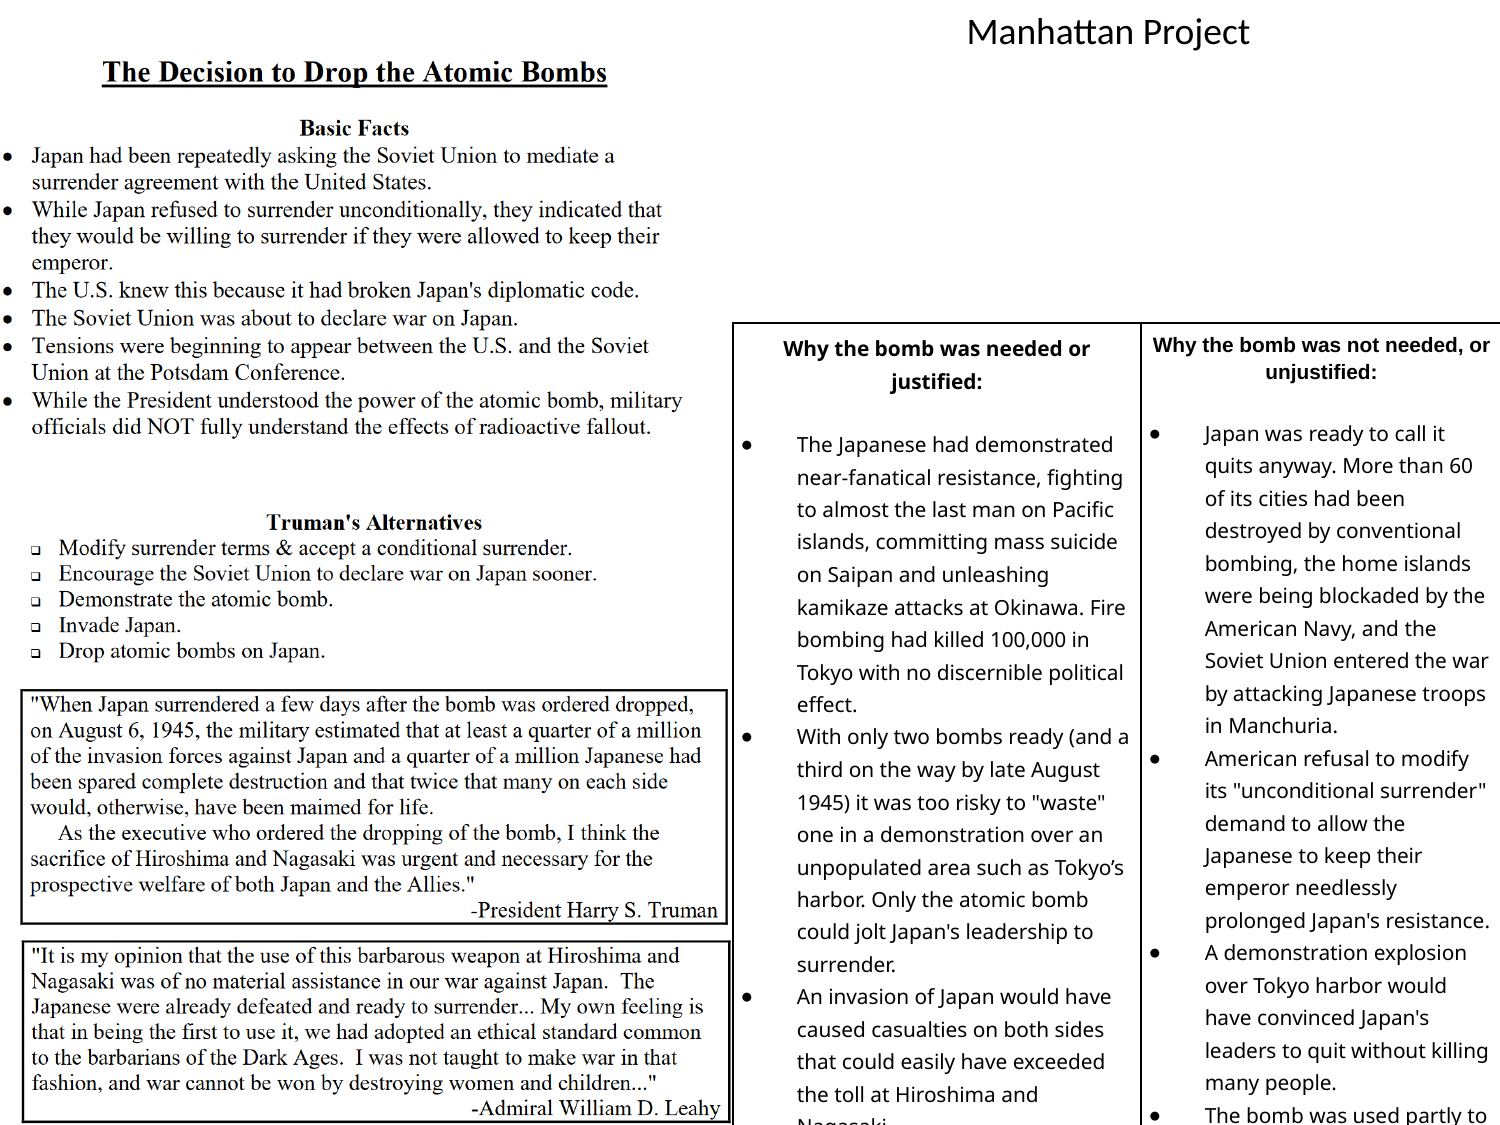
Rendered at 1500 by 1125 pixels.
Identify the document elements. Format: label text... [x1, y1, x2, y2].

picture [0, 48, 690, 443]
table_header Why the bomb was not needed, or unjustified: Japan was ready to call it quits anyway. More than 60 of its cities had been destroyed by conventional bombing, the home islands were being blockaded by the American Navy, and the Soviet Union entered the war by attacking Japanese troops in Manchuria. American refusal to modify its "unconditional surrender" demand to allow the Japanese to keep their emperor needlessly prolonged Japan's resistance. A demonstration explosion over Tokyo harbor would have convinced Japan's leaders to quit without killing many people. The bomb was used partly to justify the $2 billion spent on its development [1142, 324, 1500, 1125]
table_header Why the bomb was needed or justified: The Japanese had demonstrated near-fanatical resistance, fighting to almost the last man on Pacific islands, committing mass suicide on Saipan and unleashing kamikaze attacks at Okinawa. Fire bombing had killed 100,000 in Tokyo with no discernible political effect. With only two bombs ready (and a third on the way by late August 1945) it was too risky to "waste" one in a demonstration over an unpopulated area such as Tokyo’s harbor. Only the atomic bomb could jolt Japan's leadership to surrender. An invasion of Japan would have caused casualties on both sides that could easily have exceeded the toll at Hiroshima and Nagasaki. Immediate use of the bomb convinced the world of its horror and prevented future use when nuclear stockpiles were far larger. [734, 324, 1140, 1125]
picture [16, 935, 734, 1125]
picture [16, 511, 734, 928]
text_box Manhattan Project [951, 0, 1275, 60]
